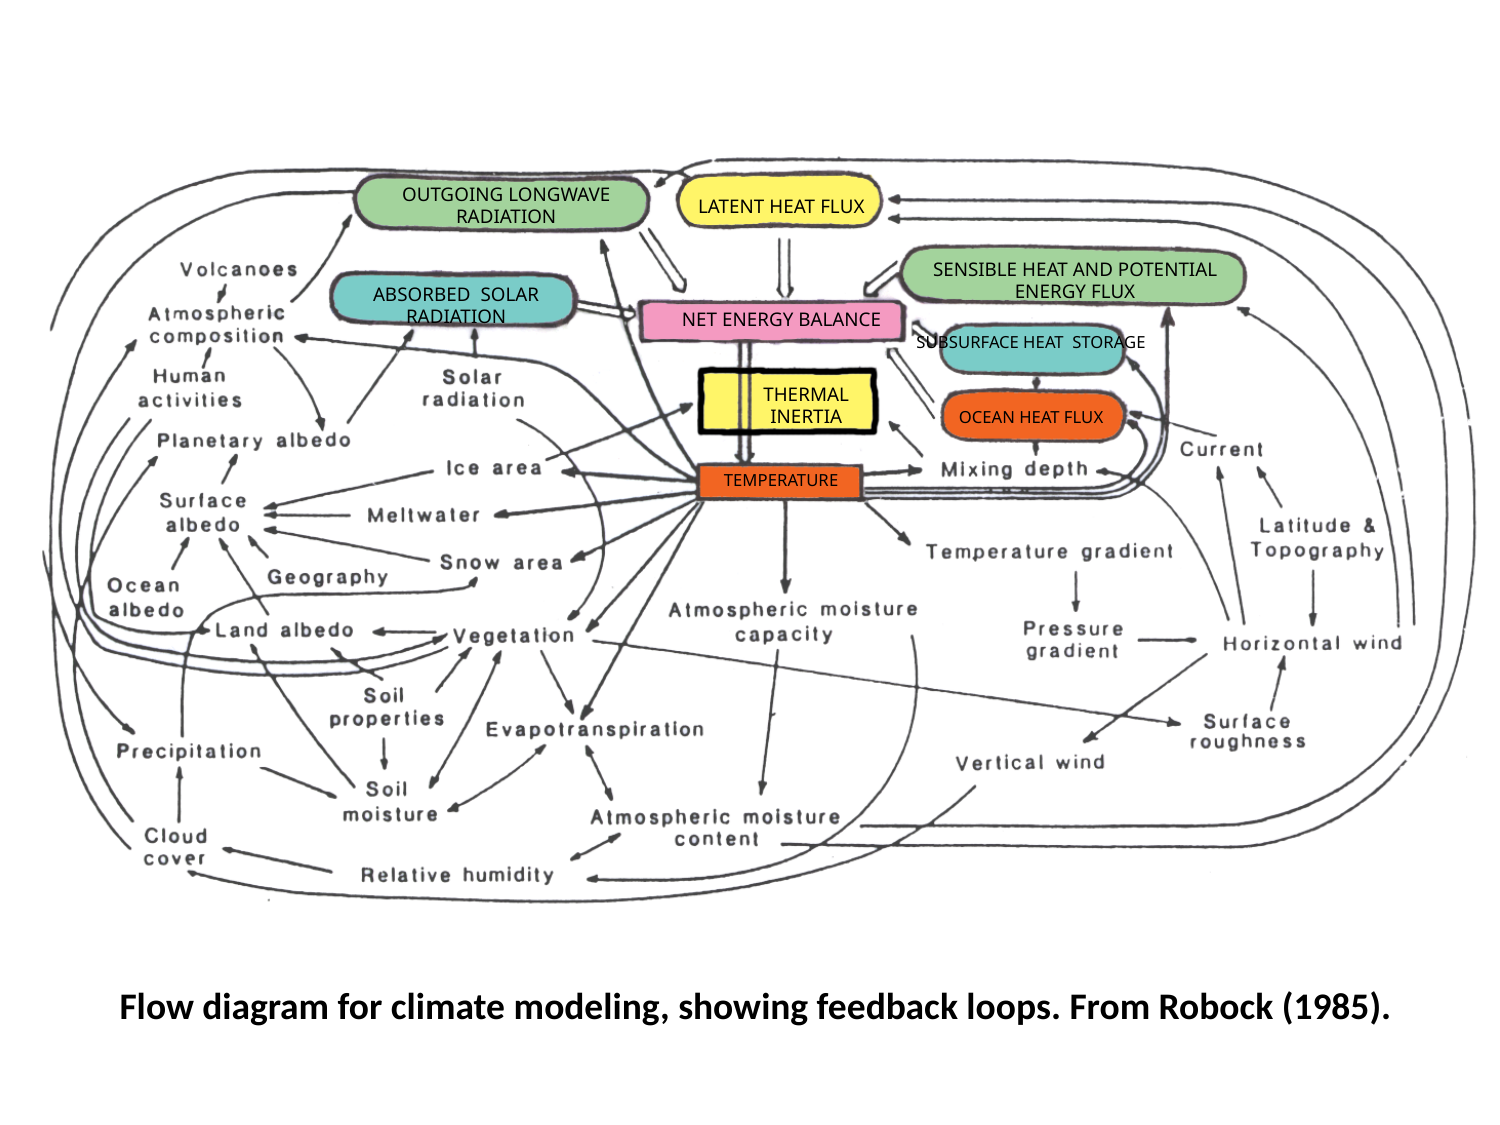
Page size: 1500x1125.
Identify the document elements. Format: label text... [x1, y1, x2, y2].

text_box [34, 145, 1500, 961]
text_box Flow diagram for climate modeling, showing feedback loops. From Robock (1985). [99, 974, 1413, 1035]
